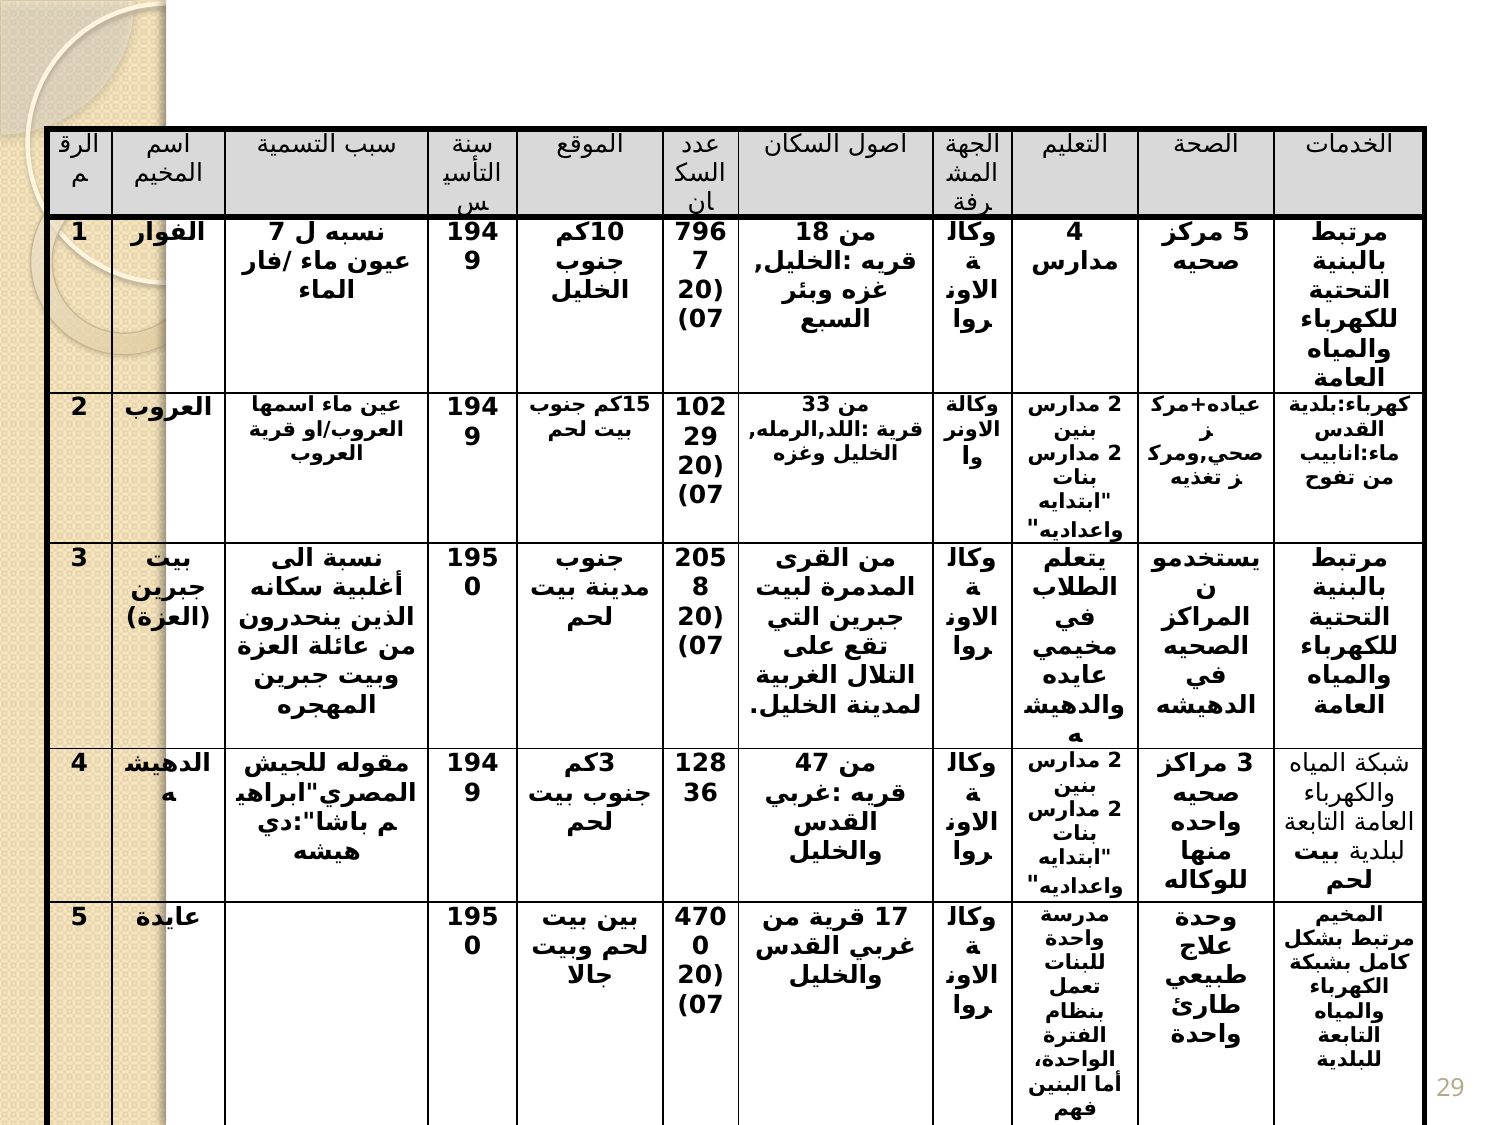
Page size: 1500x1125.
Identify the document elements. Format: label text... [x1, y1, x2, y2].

table_header الجهة المشرفة [934, 132, 1011, 214]
table_cell 2 [50, 394, 111, 542]
table_cell وكالة الاونروا [934, 749, 1011, 901]
table_cell من 33 قرية :اللد,الرمله,الخليل وغزه [739, 394, 932, 542]
table_header الموقع [518, 132, 662, 214]
table_cell 1 [50, 220, 111, 392]
table_cell كهرباء:بلدية القدس ماء:انابيب من تفوح [1275, 394, 1422, 542]
table_header سنة التأسيس [429, 132, 516, 214]
table_cell وكالة الاونروا [934, 903, 1011, 1125]
table_cell من القرى المدمرة لبيت جبرين التي تقع على التلال الغربية لمدينة الخليل. [739, 544, 932, 748]
table_cell عايدة [113, 903, 224, 1125]
table_header الصحة [1139, 132, 1273, 214]
table_cell المخيم مرتبط بشكل كامل بشبكة الكهرباء والمياه التابعة للبلدية [1275, 903, 1422, 1125]
table_cell 2058 (2007) [664, 544, 738, 748]
table_cell 4 مدارس [1013, 220, 1137, 392]
table_cell 7967 (2007) [664, 220, 738, 392]
table_cell مرتبط بالبنية التحتية للكهرباء والمياه العامة [1275, 220, 1422, 392]
table_cell 4 [50, 749, 111, 901]
table_cell يتعلم الطلاب في مخيمي عايده والدهيشه [1013, 544, 1137, 748]
table_cell وكالة الاونروا [934, 220, 1011, 392]
table_cell 1949 [429, 394, 516, 542]
table_cell من 18 قريه :الخليل,غزه وبئر السبع [739, 220, 932, 392]
table_cell بيت جبرين (العزة) [113, 544, 224, 748]
table_cell الفوار [113, 220, 224, 392]
table_header أصول السكان [739, 132, 932, 214]
table_cell 1950 [429, 903, 516, 1125]
table_cell 17 قرية من غربي القدس والخليل [739, 903, 932, 1125]
table_cell 10229 (2007) [664, 394, 738, 542]
table_header اسم المخيم [113, 132, 224, 214]
table_cell وكالة الاونروا [934, 394, 1011, 542]
table_cell 15كم جنوب بيت لحم [518, 394, 662, 542]
table_cell مرتبط بالبنية التحتية للكهرباء والمياه العامة [1275, 544, 1422, 748]
table_cell عين ماء اسمها العروب/او قرية العروب [226, 394, 427, 542]
table_cell 1949 [429, 220, 516, 392]
table_cell 1949 [429, 749, 516, 901]
table_cell 5 مركز صحيه [1139, 220, 1273, 392]
table_cell 2 مدارس بنين 2 مدارس بنات "ابتدايه واعداديه" [1013, 394, 1137, 542]
table_cell وكالة الاونروا [934, 544, 1011, 748]
table_header الرقم [50, 132, 111, 214]
table_cell مقوله للجيش المصري"ابراهيم باشا":دي هيشه [226, 749, 427, 901]
table_cell وحدة علاج طبيعي طارئ واحدة [1139, 903, 1273, 1125]
table_cell 2 مدارس بنين 2 مدارس بنات "ابتدايه واعداديه" [1013, 749, 1137, 901]
table_cell 3 مراكز صحيه واحده منها للوكاله [1139, 749, 1273, 901]
table_cell يستخدمون المراكز الصحيه في الدهيشه [1139, 544, 1273, 748]
table_cell 5 [50, 903, 111, 1125]
table_cell 10كم جنوب الخليل [518, 220, 662, 392]
table_cell عياده+مركز صحي,ومركز تغذيه [1139, 394, 1273, 542]
table_cell من 47 قريه :غربي القدس والخليل [739, 749, 932, 901]
table_cell جنوب مدينة بيت لحم [518, 544, 662, 748]
table_cell [226, 903, 427, 1125]
table_cell 4700 (2007) [664, 903, 738, 1125]
table_cell 12836 [664, 749, 738, 901]
table_cell شبكة المياه والكهرباء العامة التابعة لبلدية بيت لحم [1275, 749, 1422, 901]
table_cell الدهيشه [113, 749, 224, 901]
table_header عدد السكان [664, 132, 738, 214]
table_cell 1950 [429, 544, 516, 748]
table_cell 3كم جنوب بيت لحم [518, 749, 662, 901]
table_cell نسبه ل 7 عيون ماء /فار الماء [226, 220, 427, 392]
table_header الخدمات [1275, 132, 1422, 214]
table_cell مدرسة واحدة للبنات تعمل بنظام الفترة الواحدة، أما البنين فهم يدرسون في مدارس بيت جالا [1013, 903, 1137, 1125]
table_cell العروب [113, 394, 224, 542]
table_header سبب التسمية [226, 132, 427, 214]
table_header التعليم [1013, 132, 1137, 214]
table_cell نسبة الى أغلبية سكانه الذين ينحدرون من عائلة العزة وبيت جبرين المهجره [226, 544, 427, 748]
table_cell 3 [50, 544, 111, 748]
table_cell بين بيت لحم وبيت جالا [518, 903, 662, 1125]
slide_number 29 [1413, 1034, 1488, 1113]
